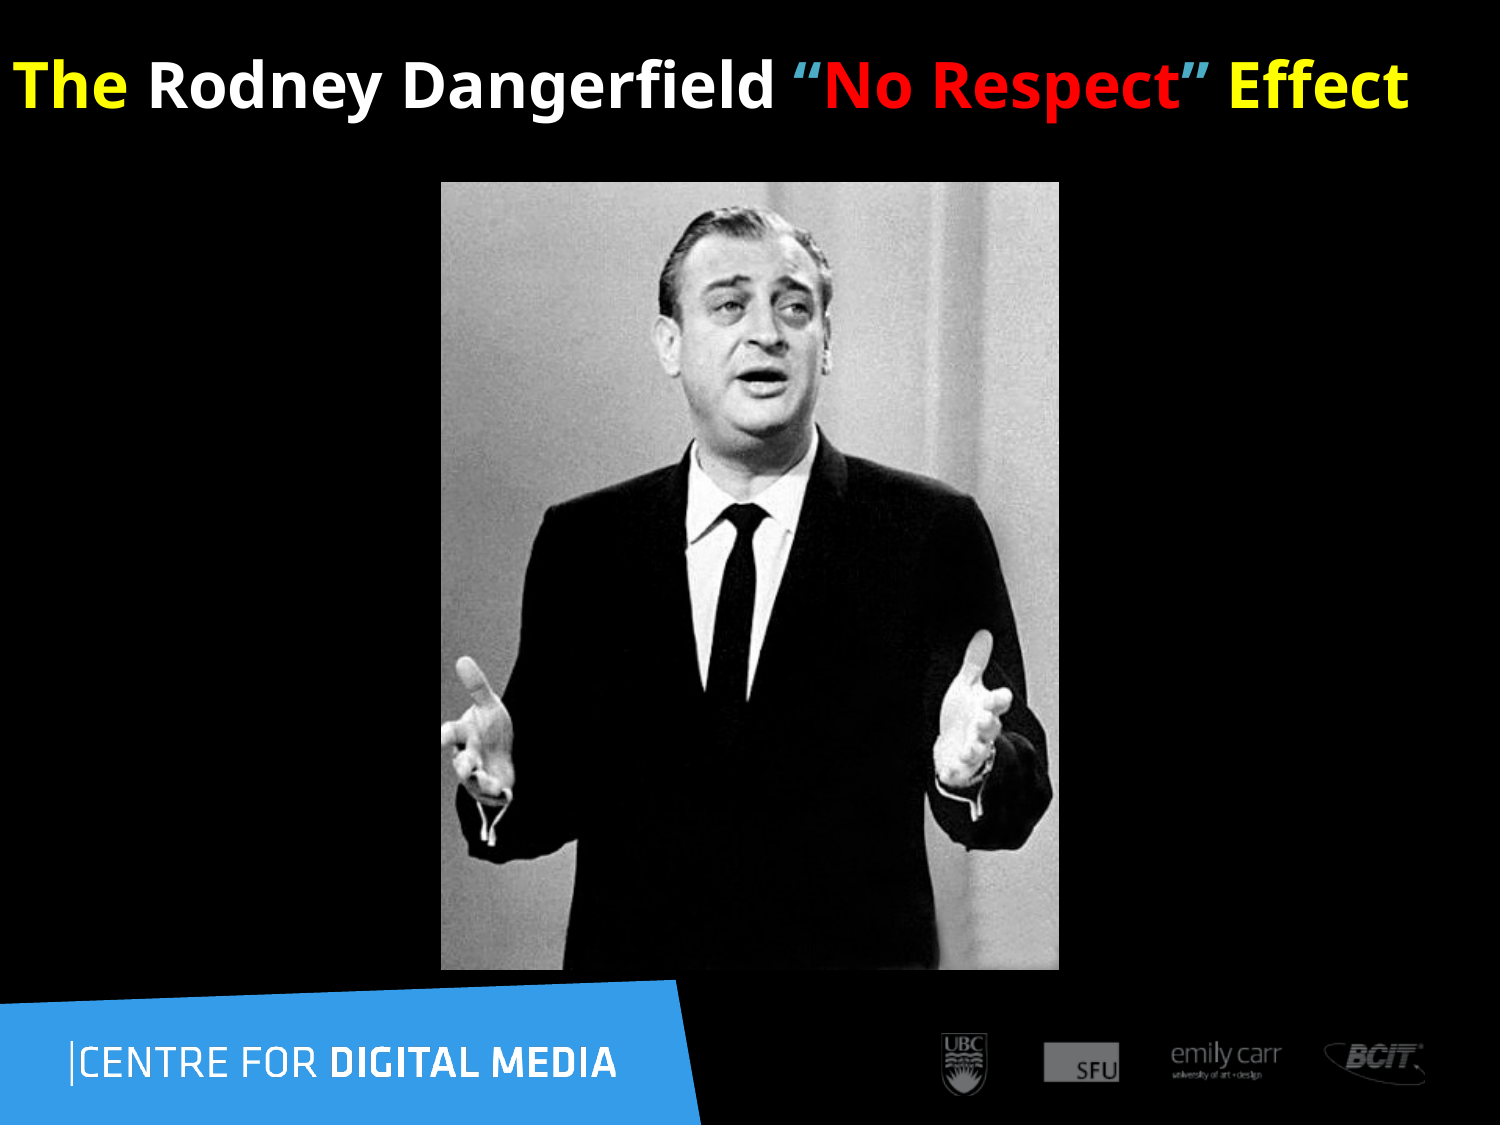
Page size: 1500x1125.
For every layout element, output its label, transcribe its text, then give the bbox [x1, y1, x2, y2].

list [441, 182, 1059, 971]
title The Rodney Dangerfield “No Respect” Effect [0, 0, 1500, 167]
